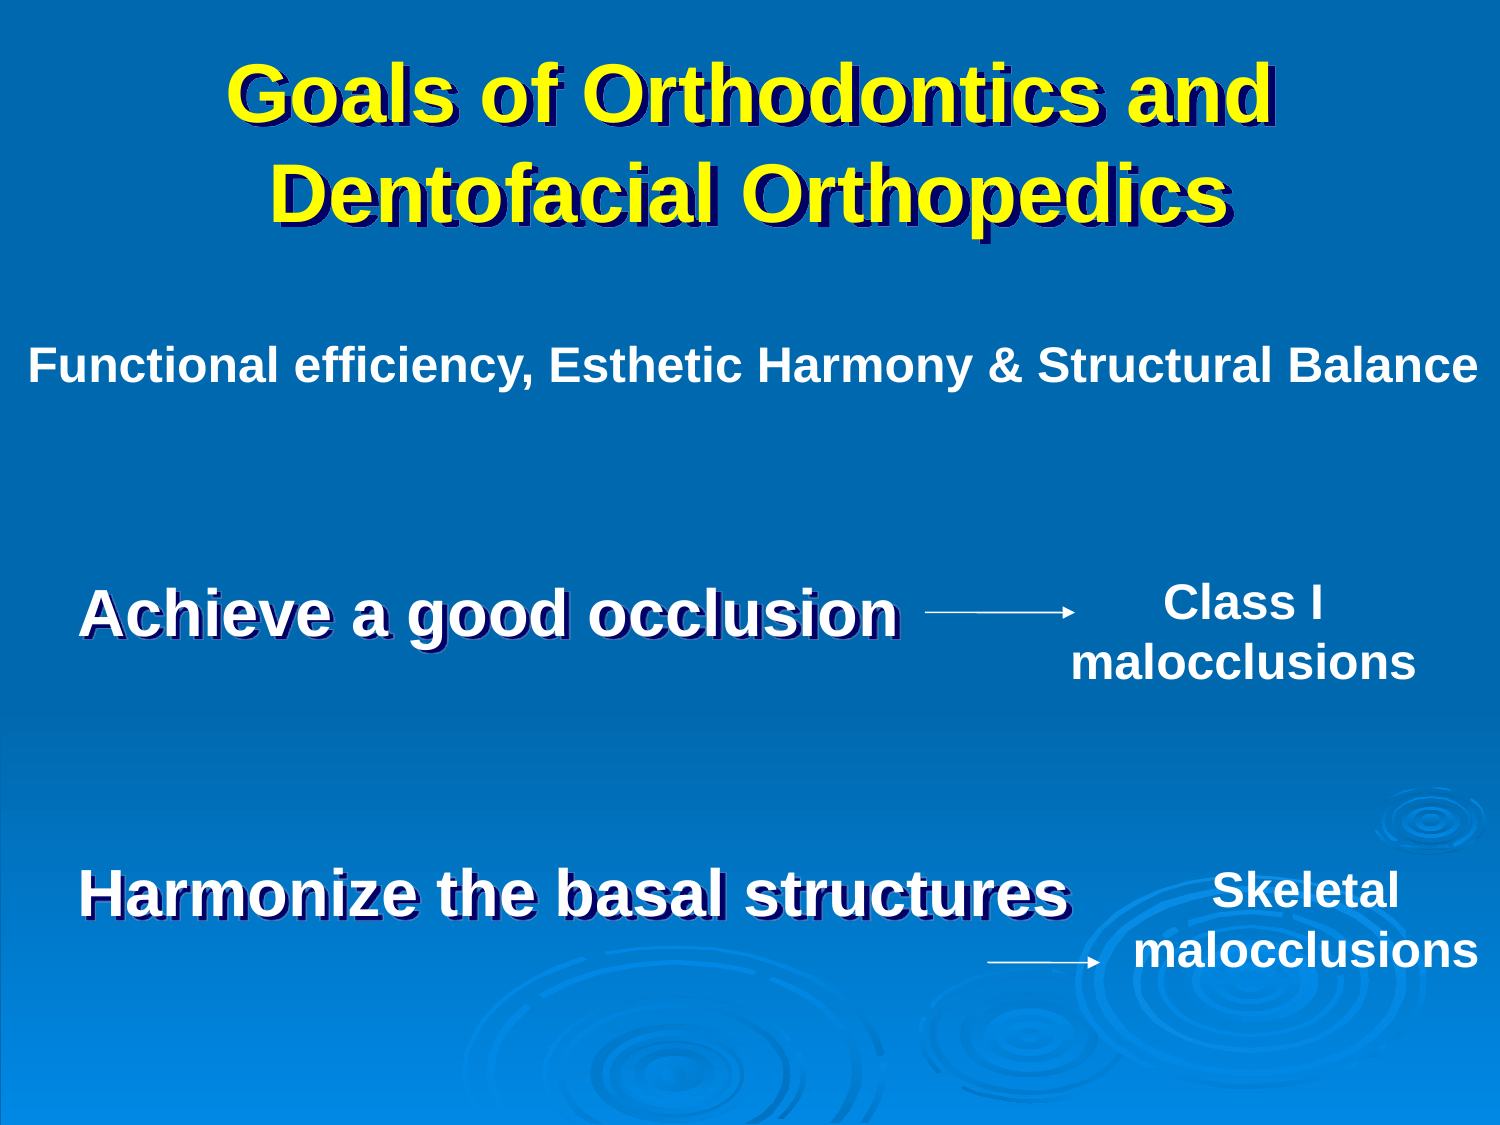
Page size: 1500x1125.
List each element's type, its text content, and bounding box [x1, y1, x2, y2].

list Achieve a good occlusion Harmonize the basal structures [62, 562, 1413, 1125]
title Goals of Orthodontics and Dentofacial Orthopedics [74, 45, 1426, 233]
text_box Skeletal malocclusions [1112, 849, 1500, 985]
text_box Class I malocclusions [1049, 562, 1438, 698]
text_box Functional efficiency, Esthetic Harmony & Structural Balance [12, 324, 1500, 400]
text_box [987, 956, 1100, 969]
